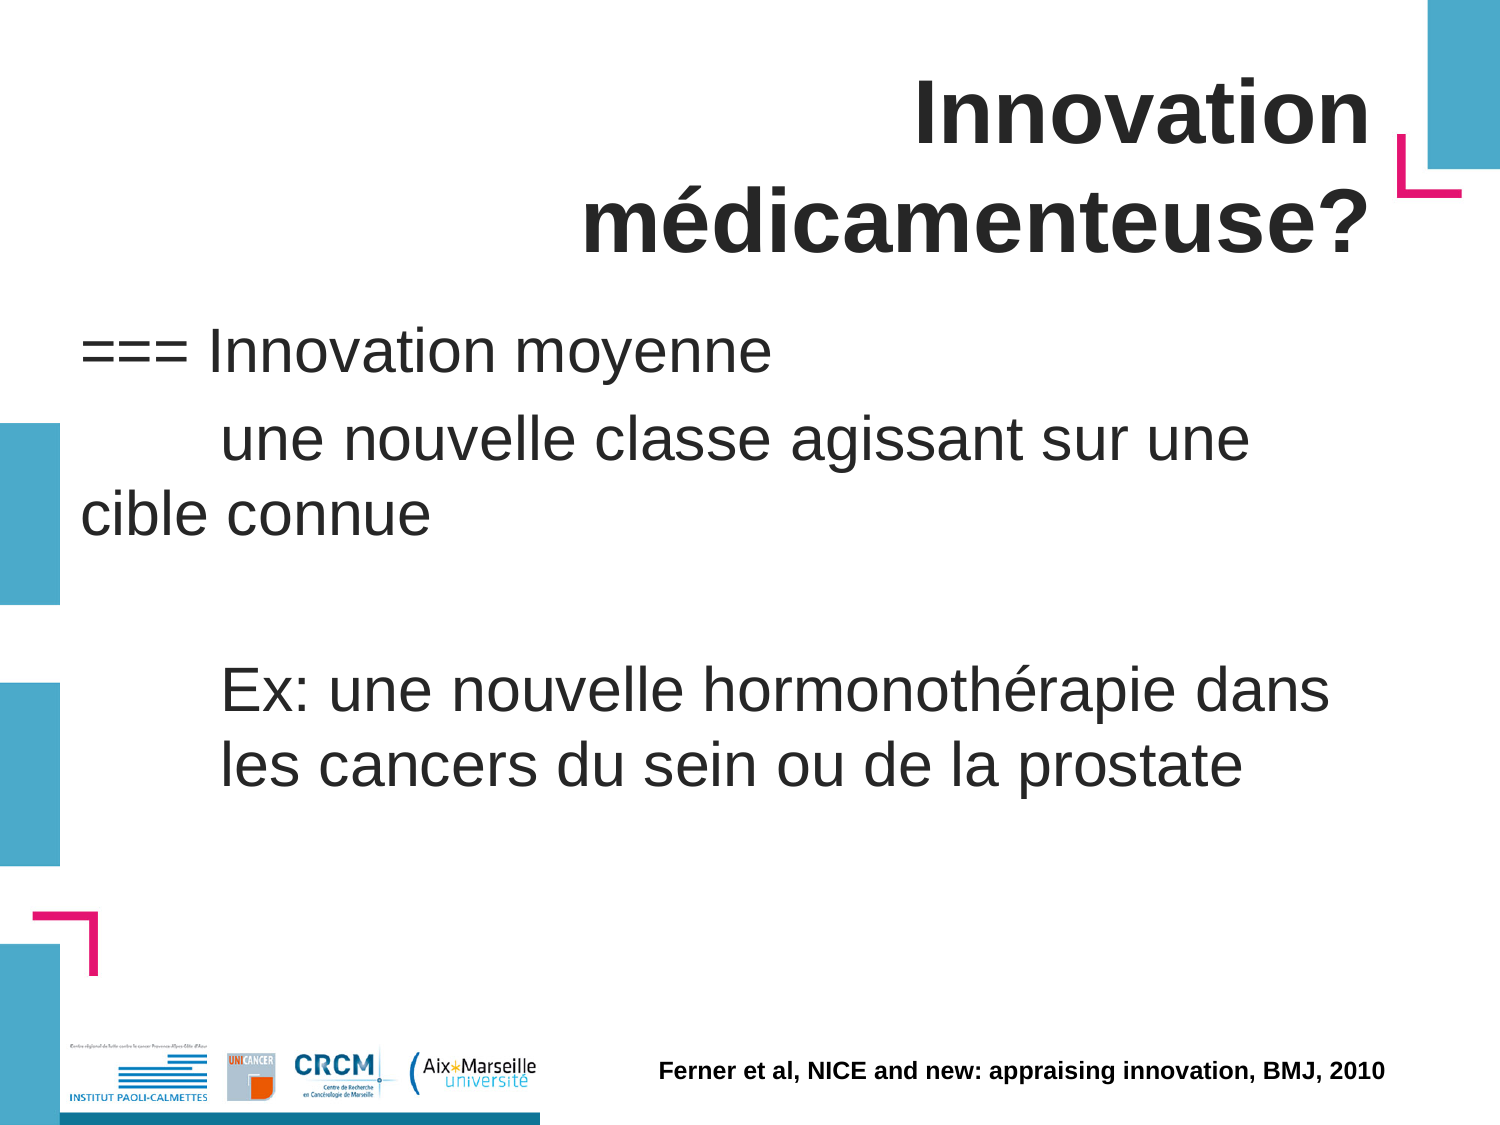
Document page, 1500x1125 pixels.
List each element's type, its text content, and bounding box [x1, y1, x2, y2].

picture [0, 0, 1500, 1125]
list === Innovation moyenne une nouvelle classe agissant sur une cible connue Ex: une nouvelle hormonothérapie dans les cancers du sein ou de la prostate [64, 302, 1483, 988]
text_box Ferner et al, NICE and new: appraising innovation, BMJ, 2010 [643, 1046, 1500, 1092]
title Innovation médicamenteuse? [88, 45, 1388, 279]
